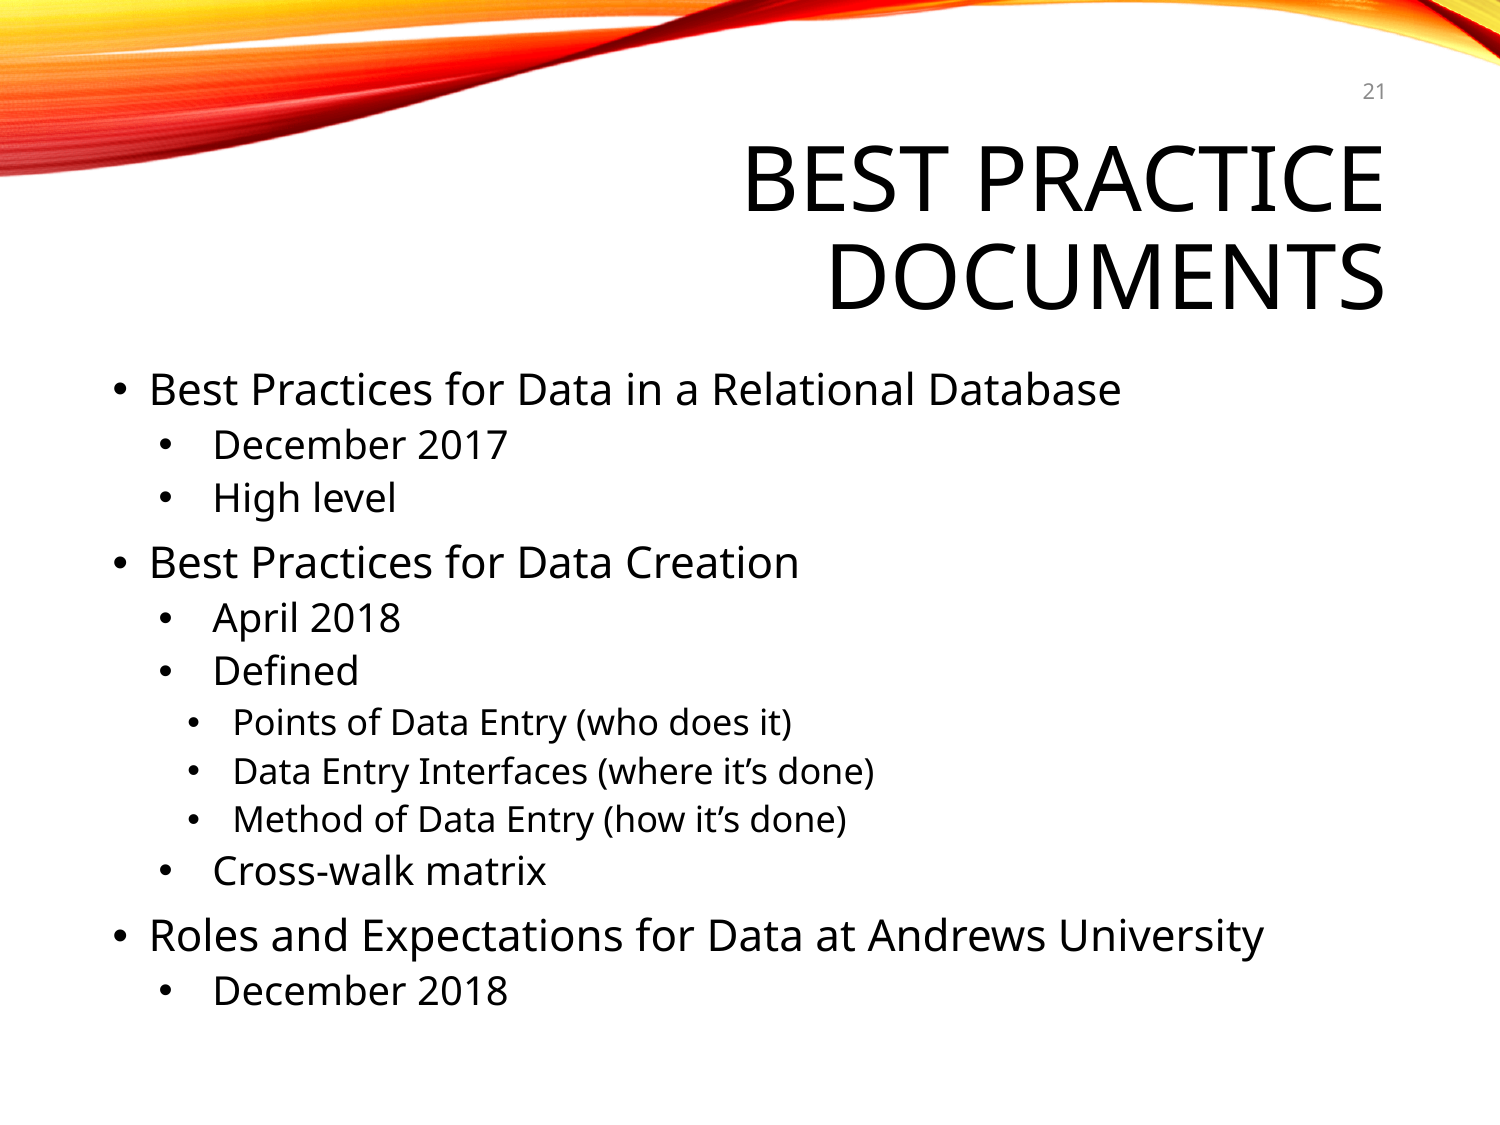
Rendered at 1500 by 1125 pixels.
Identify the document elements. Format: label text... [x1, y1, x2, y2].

picture [0, 0, 1500, 178]
slide_number 21 [1078, 62, 1403, 123]
list Best Practices for Data in a Relational Database December 2017 High level Best Practices for Data Creation April 2018 Defined Points of Data Entry (who does it) Data Entry Interfaces (where it’s done) Method of Data Entry (how it’s done) Cross-walk matrix Roles and Expectations for Data at Andrews University December 2018 [97, 360, 1403, 1028]
title Best Practice Documents [219, 125, 1403, 338]
